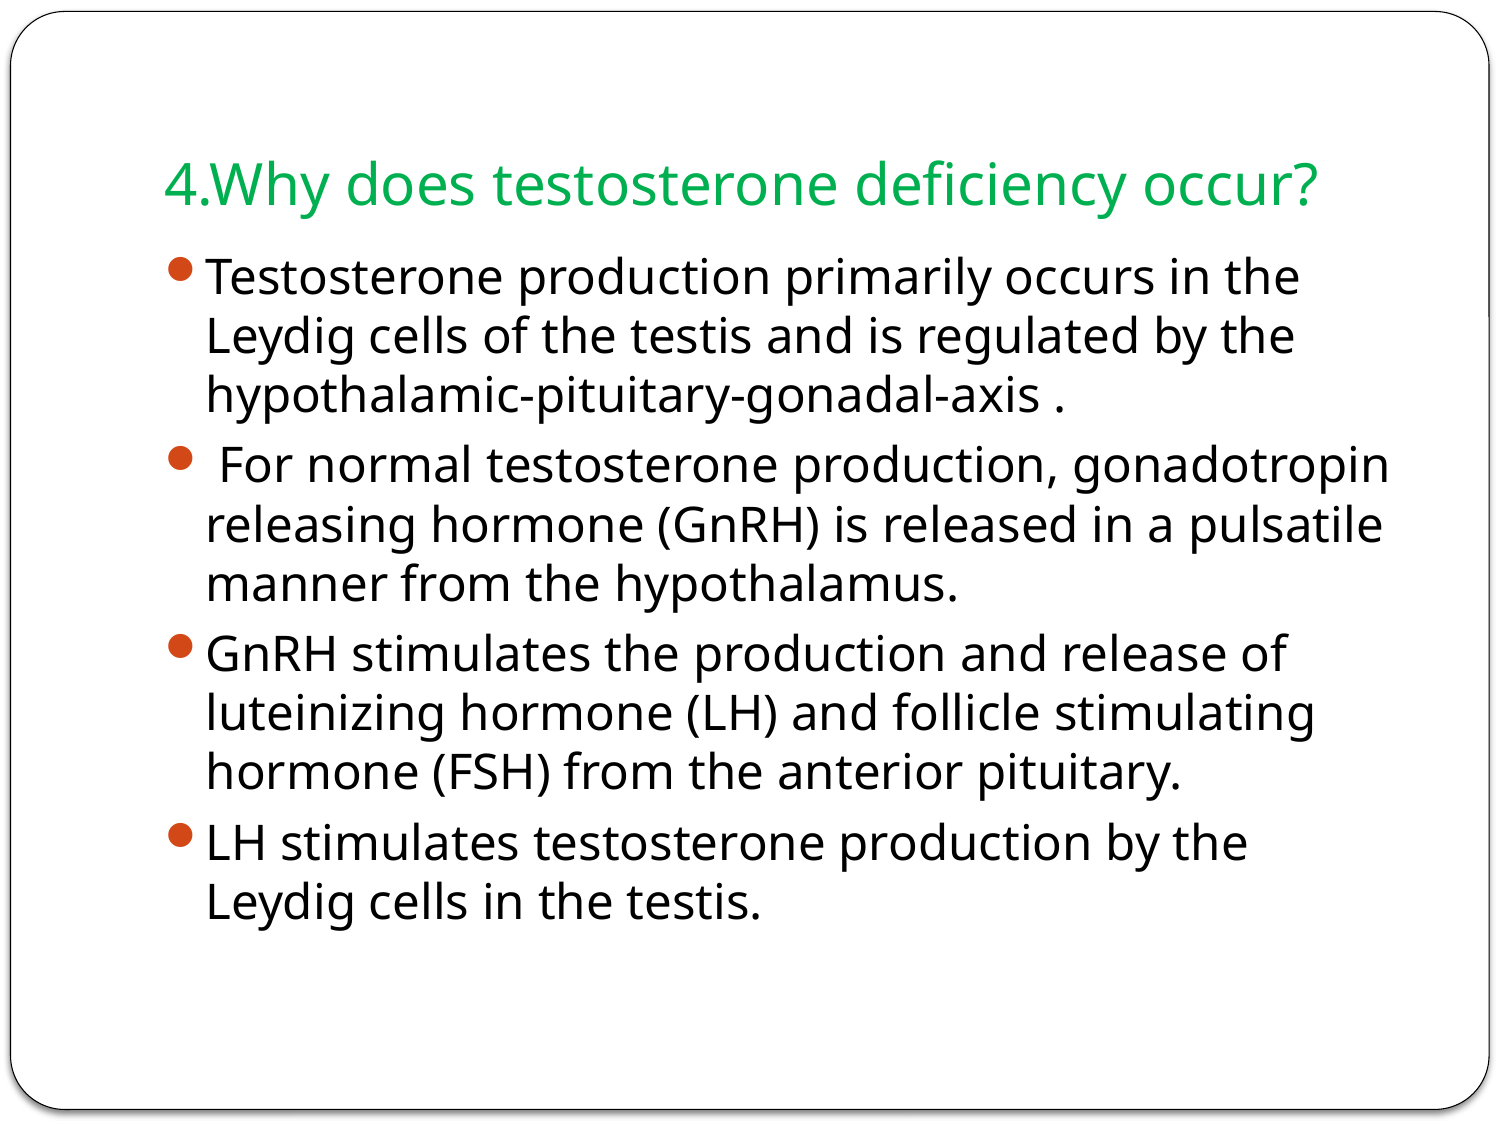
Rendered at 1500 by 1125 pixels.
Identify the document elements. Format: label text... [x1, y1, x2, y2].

list Testosterone production primarily occurs in the Leydig cells of the testis and is regulated by the hypothalamic-pituitary-gonadal-axis . For normal testosterone production, gonadotropin releasing hormone (GnRH) is released in a pulsatile manner from the hypothalamus. GnRH stimulates the production and release of luteinizing hormone (LH) and follicle stimulating hormone (FSH) from the anterior pituitary. LH stimulates testosterone production by the Leydig cells in the testis. [150, 237, 1425, 988]
title 4.Why does testosterone deficiency occur? [150, 45, 1425, 233]
